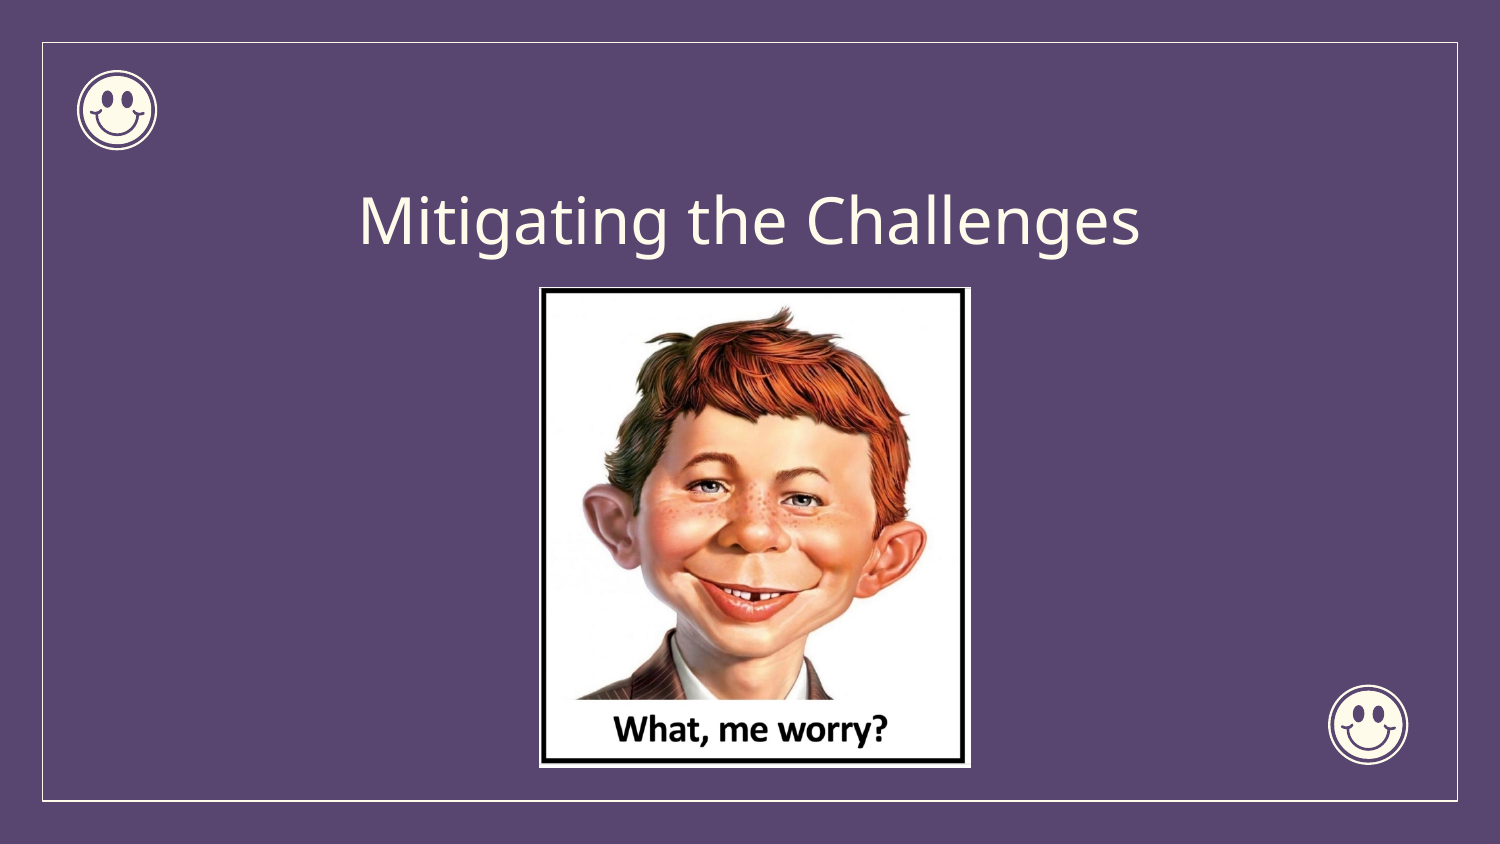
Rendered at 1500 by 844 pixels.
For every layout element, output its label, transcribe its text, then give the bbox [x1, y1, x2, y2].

title Mitigating the Challenges [323, 150, 1177, 288]
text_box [1327, 684, 1410, 766]
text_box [76, 69, 158, 151]
picture [539, 287, 971, 769]
